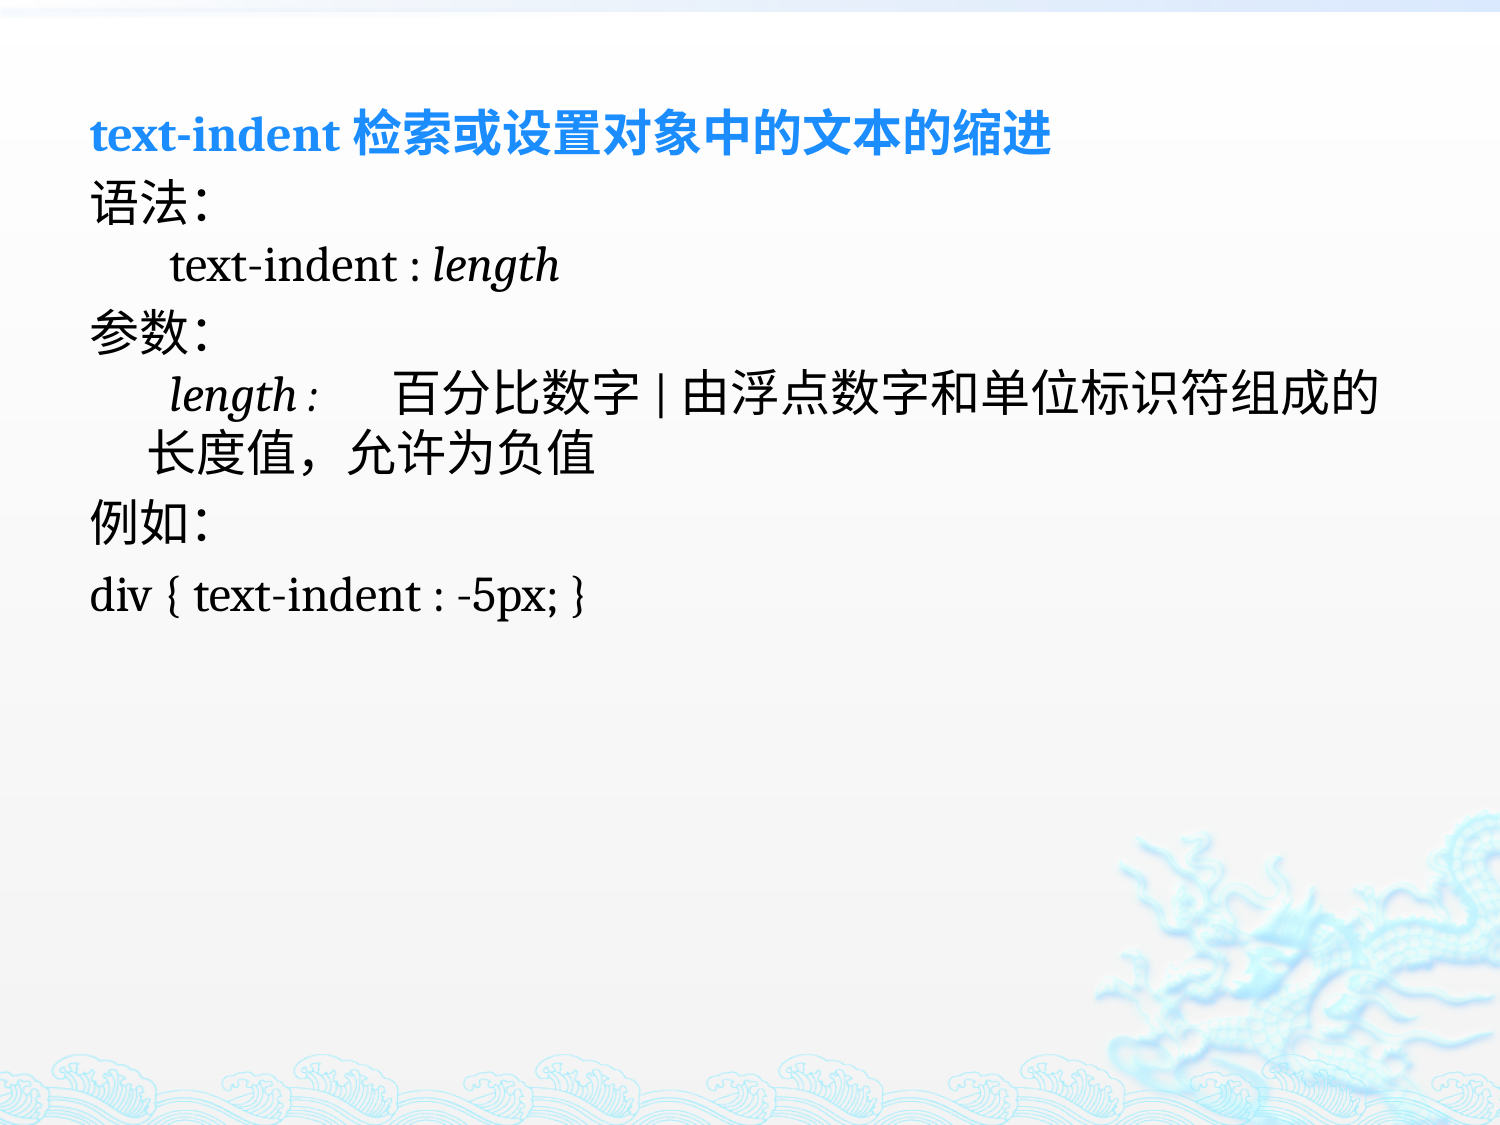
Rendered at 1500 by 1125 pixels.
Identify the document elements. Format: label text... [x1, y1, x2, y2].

list text-indent检索或设置对象中的文本的缩进 语法： text-indent : length 参数： length : 百分比数字|由浮点数字和单位标识符组成的长度值，允许为负值 例如： div { text-indent : -5px; } [75, 93, 1425, 1005]
